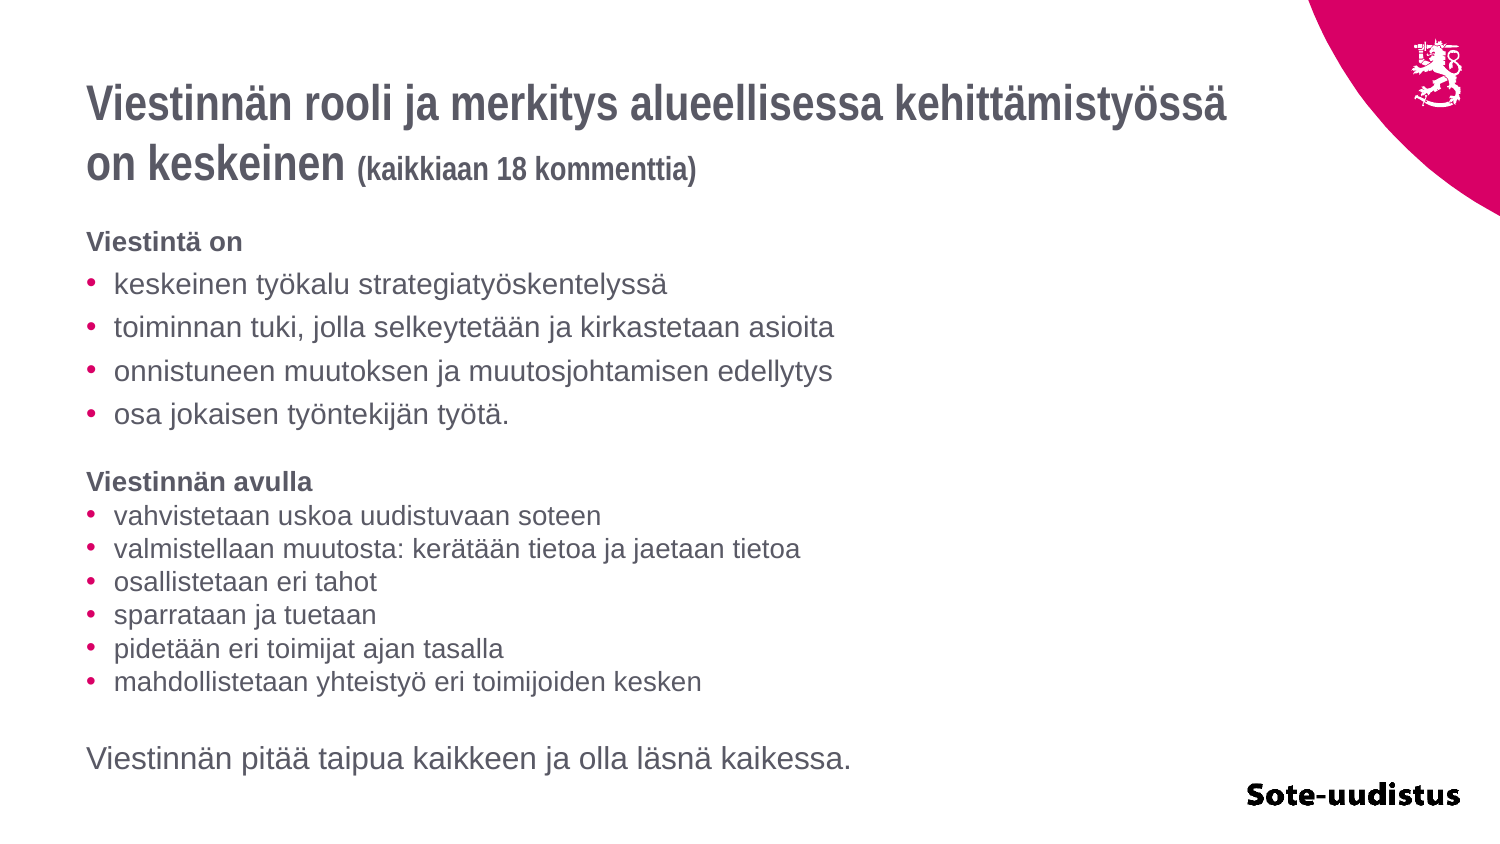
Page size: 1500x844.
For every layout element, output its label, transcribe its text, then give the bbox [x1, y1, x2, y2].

title Viestinnän rooli ja merkitys alueellisessa kehittämistyössä on keskeinen (kaikkiaan 18 kommenttia) [70, 38, 1306, 199]
list Viestintä on keskeinen työkalu strategiatyöskentelyssä toiminnan tuki, jolla selkeytetään ja kirkastetaan asioita onnistuneen muutoksen ja muutosjohtamisen edellytys osa jokaisen työntekijän työtä. Viestinnän avulla vahvistetaan uskoa uudistuvaan soteen valmistellaan muutosta: kerätään tietoa ja jaetaan tietoa osallistetaan eri tahot sparrataan ja tuetaan pidetään eri toimijat ajan tasalla mahdollistetaan yhteistyö eri toimijoiden kesken Viestinnän pitää taipua kaikkeen ja olla läsnä kaikessa. [70, 216, 1379, 788]
picture [1234, 770, 1471, 816]
